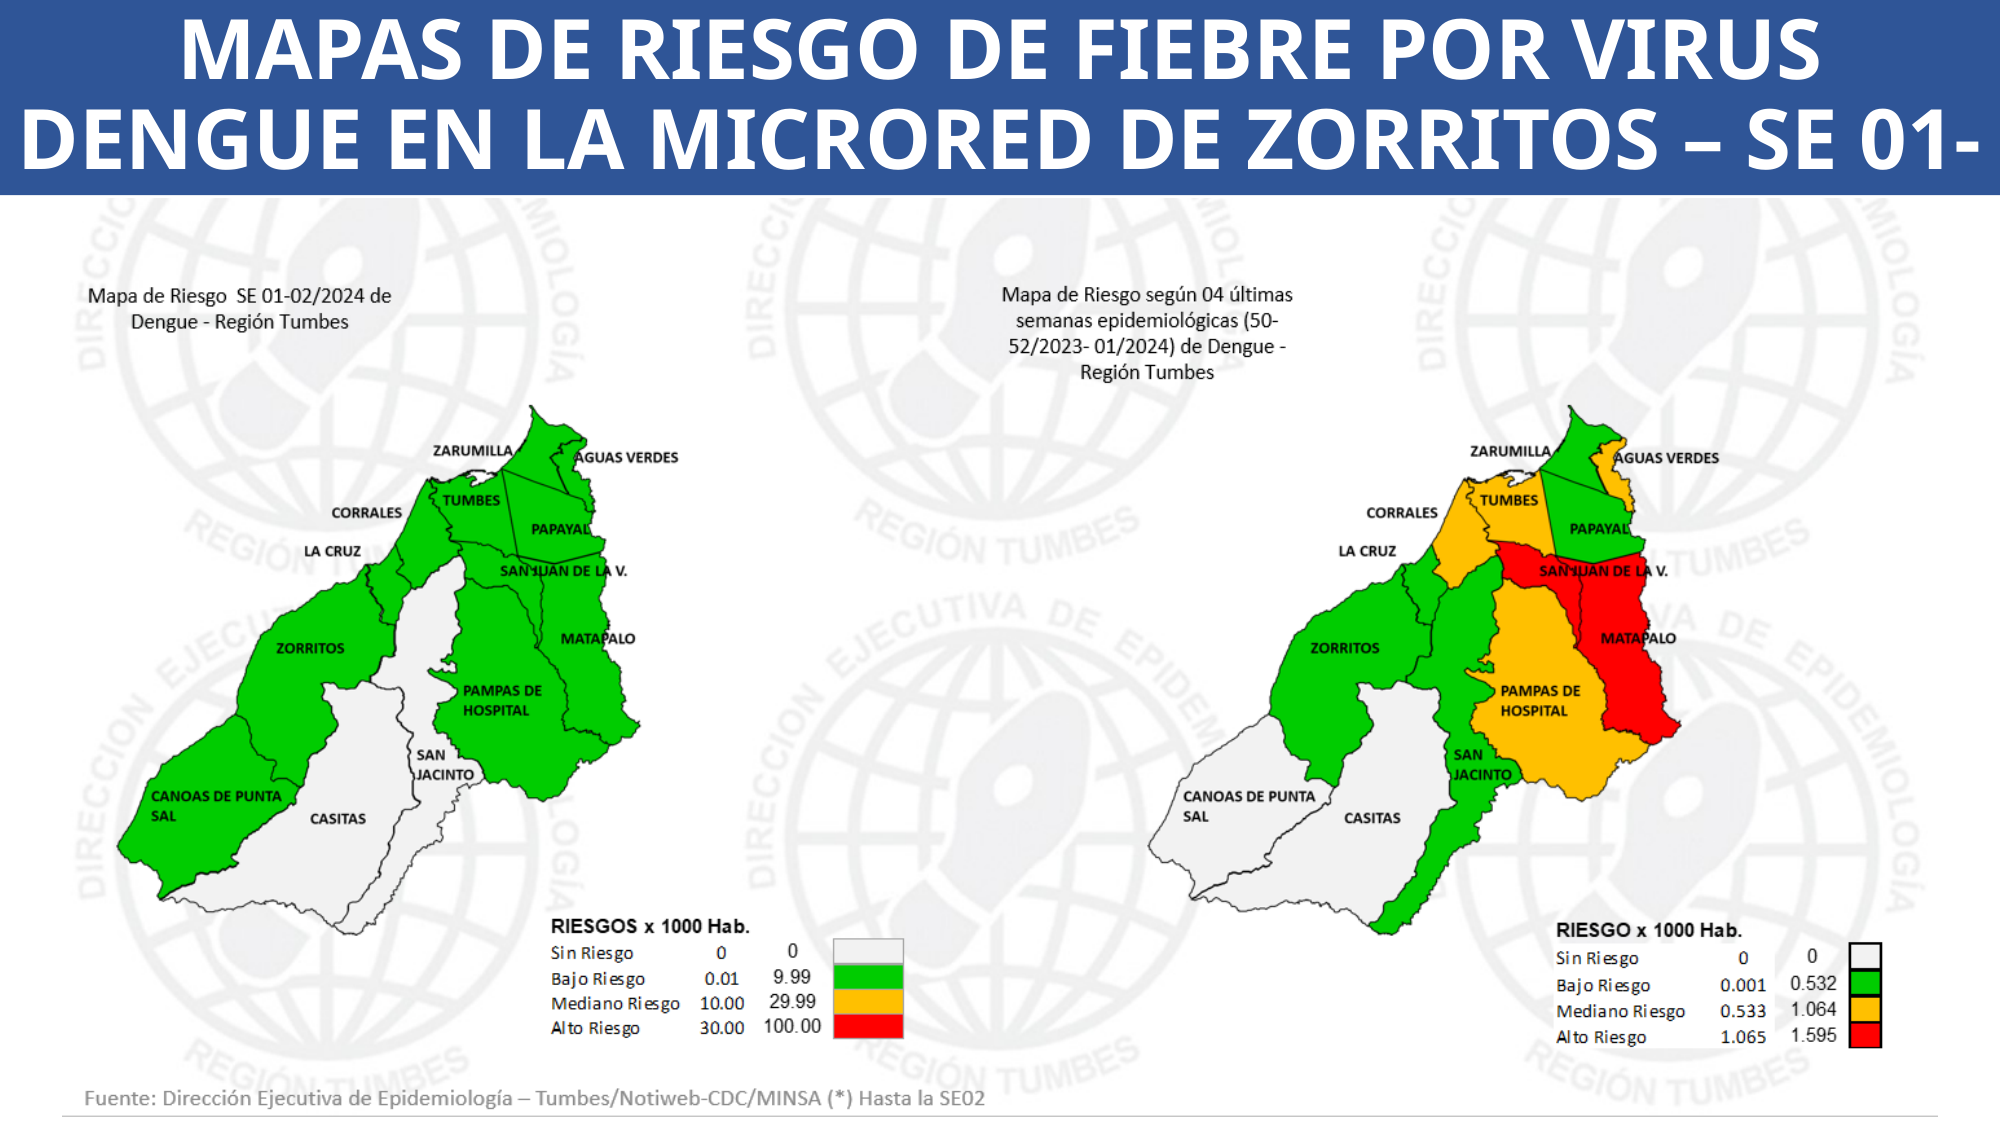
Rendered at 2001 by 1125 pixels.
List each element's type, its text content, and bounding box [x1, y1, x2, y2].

text_box MAPAS DE RIESGO DE FIEBRE POR VIRUS DENGUE EN LA MICRORED DE ZORRITOS – SE 01-02/2024 [0, 0, 2000, 196]
picture [62, 198, 1938, 1117]
